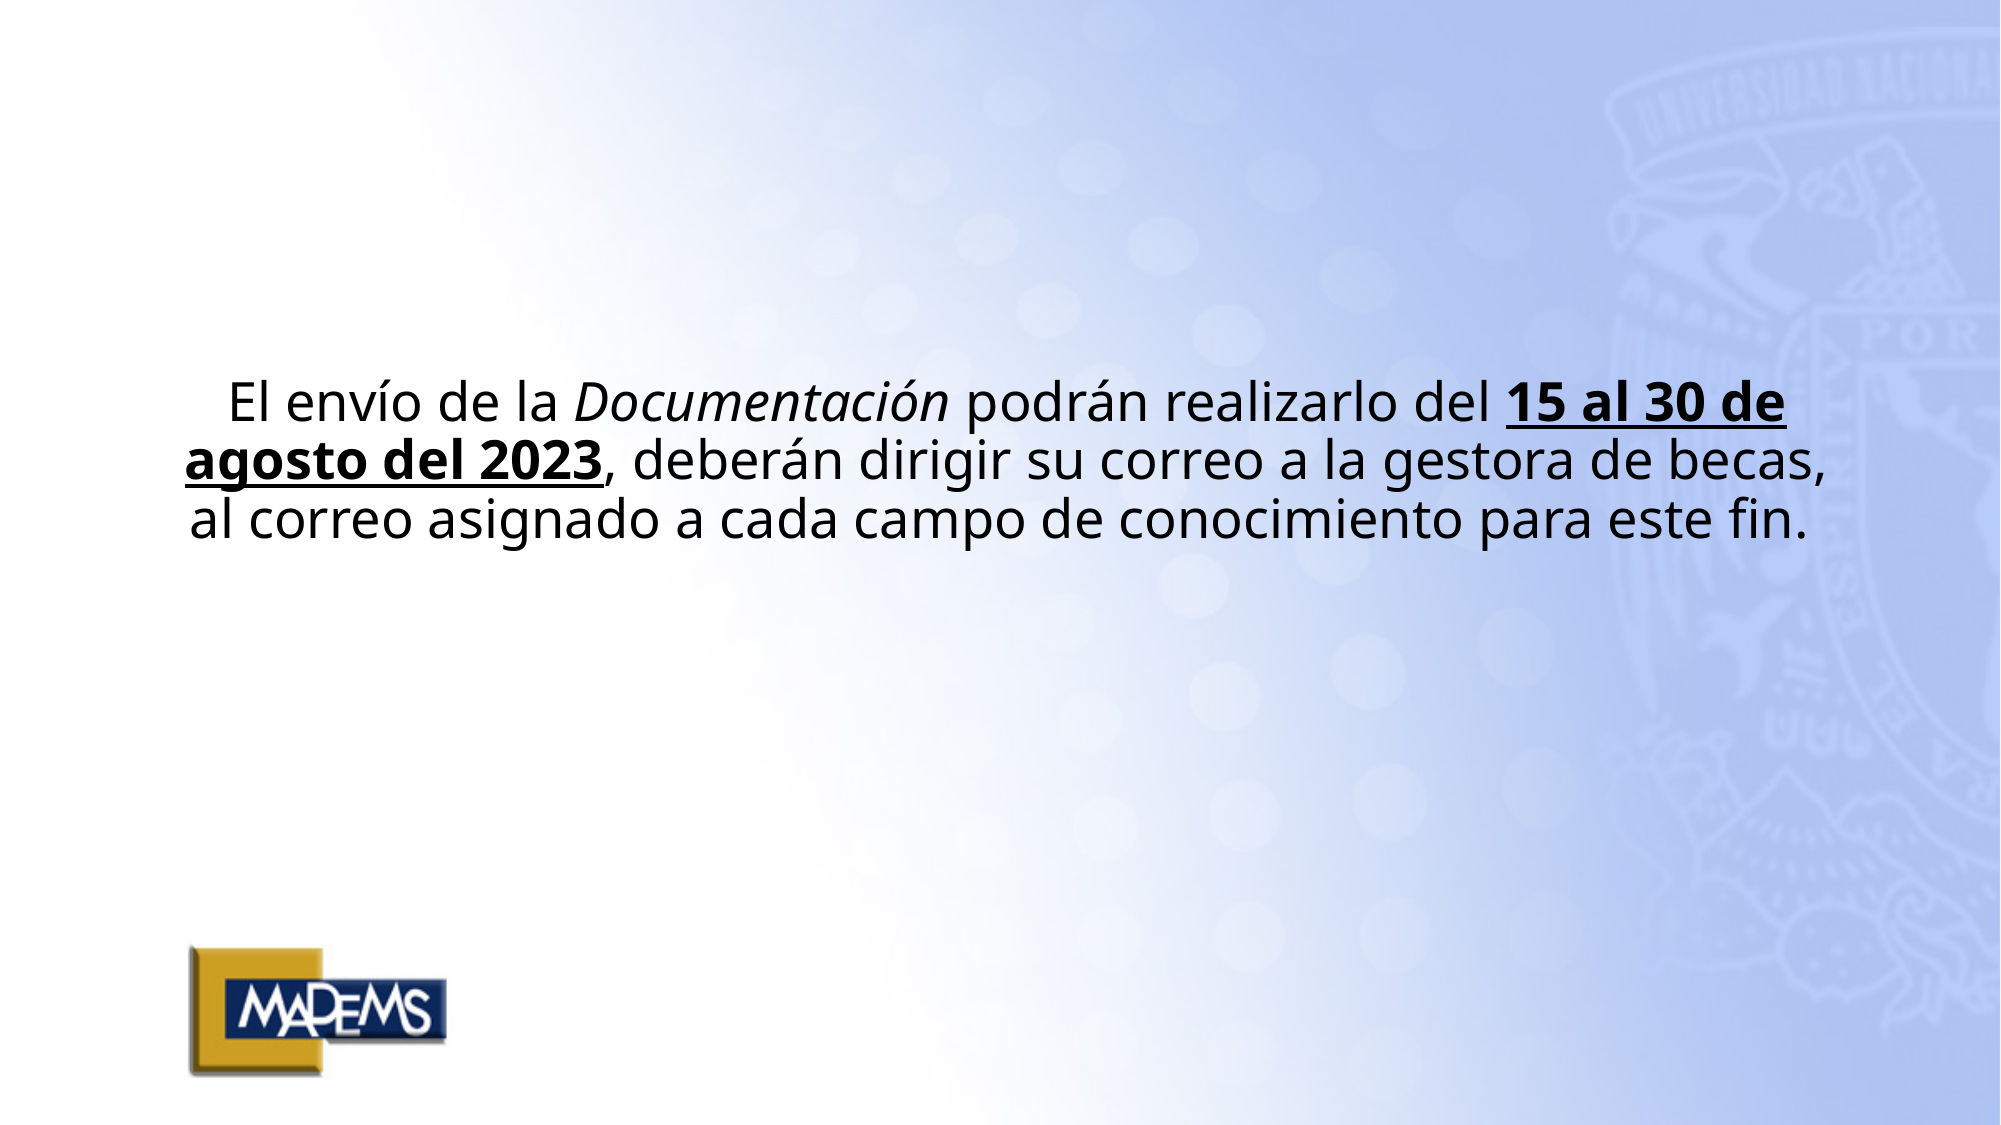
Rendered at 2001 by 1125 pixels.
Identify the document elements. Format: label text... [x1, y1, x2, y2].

list El envío de la Documentación podrán realizarlo del 15 al 30 de agosto del 2023, deberán dirigir su correo a la gestora de becas, al correo asignado a cada campo de conocimiento para este fin. [144, 136, 1870, 988]
picture [0, 0, 2001, 1125]
